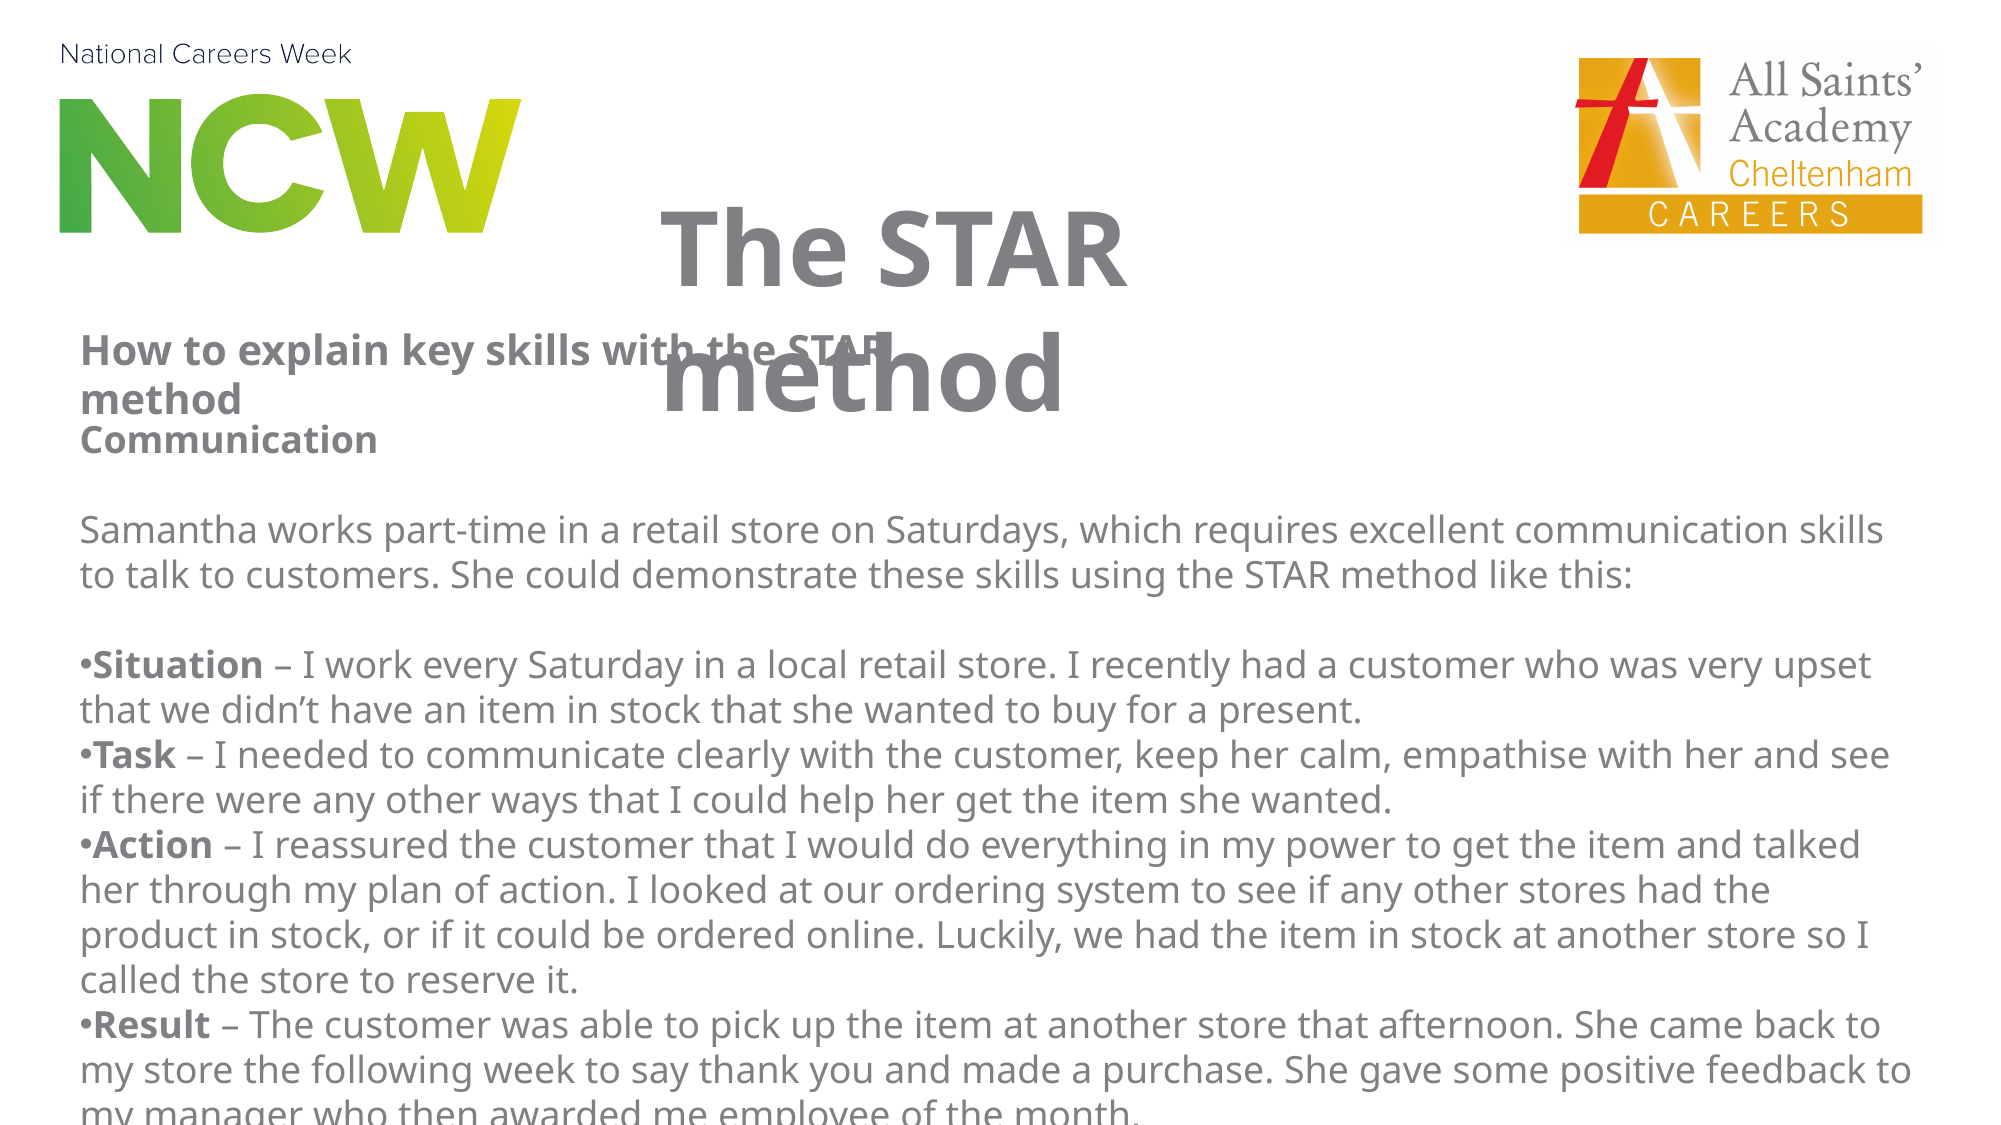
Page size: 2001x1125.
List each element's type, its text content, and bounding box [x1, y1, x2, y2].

text_box The STAR method [644, 174, 1458, 409]
text_box Communication Samantha works part-time in a retail store on Saturdays, which requires excellent communication skills to talk to customers. She could demonstrate these skills using the STAR method like this: Situation – I work every Saturday in a local retail store. I recently had a customer who was very upset that we didn’t have an item in stock that she wanted to buy for a present. Task – I needed to communicate clearly with the customer, keep her calm, empathise with her and see if there were any other ways that I could help her get the item she wanted. Action – I reassured the customer that I would do everything in my power to get the item and talked her through my plan of action. I looked at our ordering system to see if any other stores had the product in stock, or if it could be ordered online. Luckily, we had the item in stock at another store so I called the store to reserve it. Result – The customer was able to pick up the item at another store that afternoon. She came back to my store the following week to say thank you and made a purchase. She gave some positive feedback to my manager who then awarded me employee of the month. [64, 409, 1936, 1125]
picture [1565, 46, 1939, 246]
picture [44, 30, 537, 246]
text_box How to explain key skills with the STAR method [64, 315, 917, 409]
